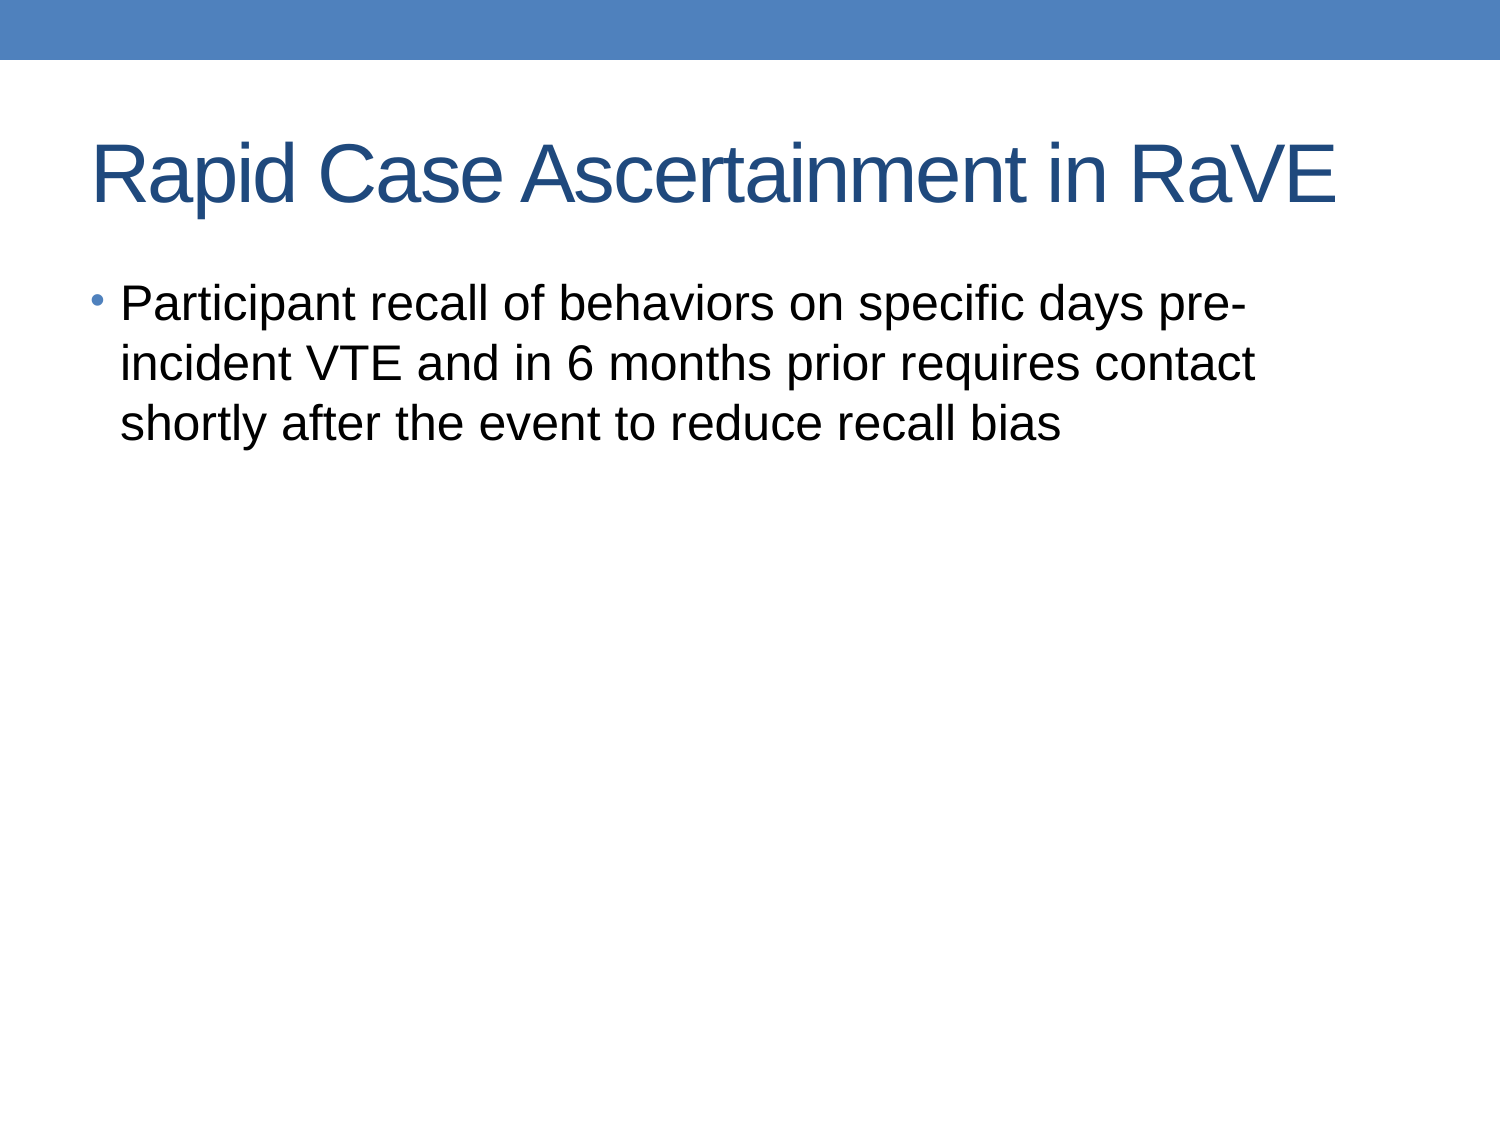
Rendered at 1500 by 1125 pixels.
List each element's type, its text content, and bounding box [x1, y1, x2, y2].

title Rapid Case Ascertainment in RaVE [75, 87, 1425, 250]
list Participant recall of behaviors on specific days pre-incident VTE and in 6 months prior requires contact shortly after the event to reduce recall bias [75, 262, 1425, 1063]
